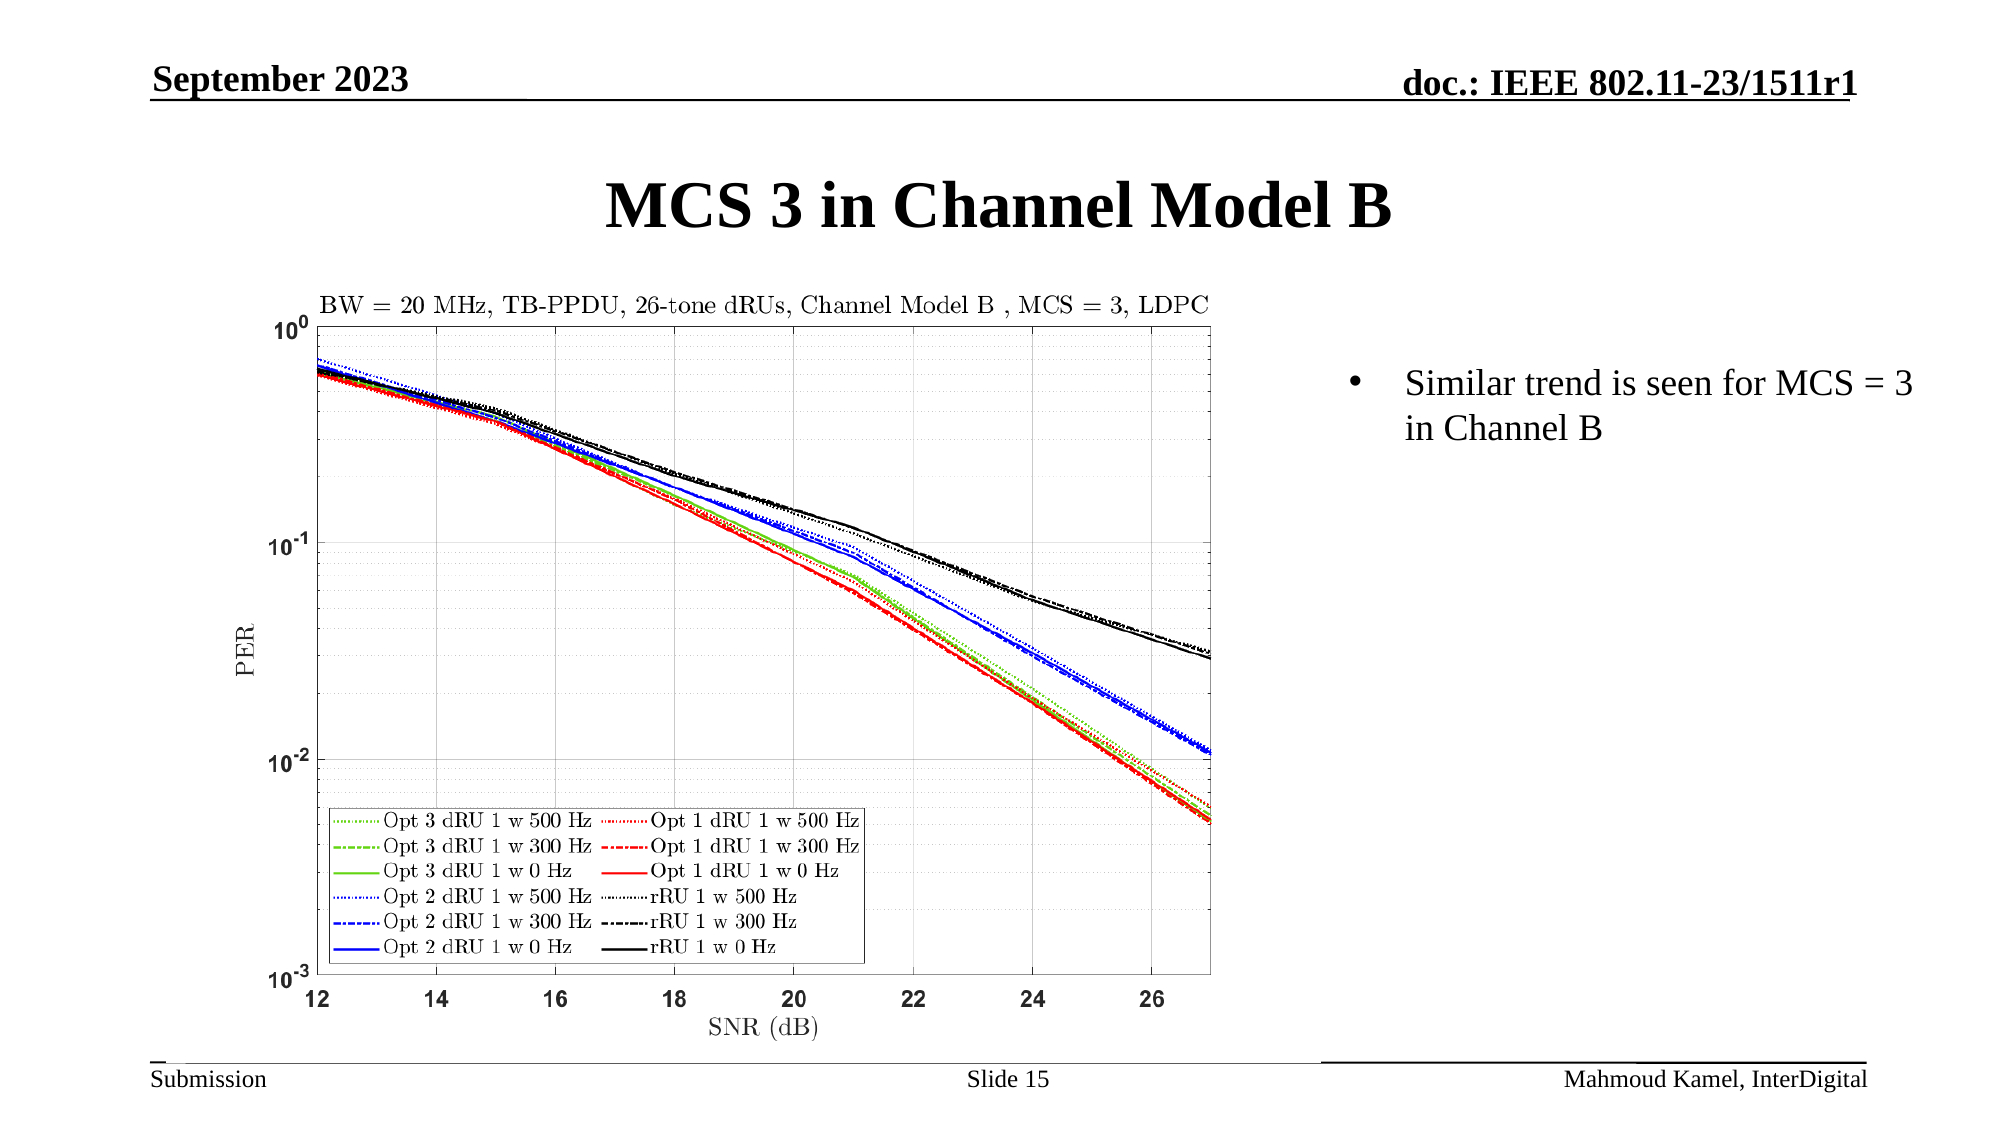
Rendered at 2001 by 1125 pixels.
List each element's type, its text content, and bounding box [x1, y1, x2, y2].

text_box Similar trend is seen for MCS = 3 in Channel B [1333, 350, 1936, 923]
title MCS 3 in Channel Model B [149, 112, 1851, 288]
footer Mahmoud Kamel, InterDigital [1171, 1061, 1869, 1093]
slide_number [152, 54, 563, 100]
slide_number Slide 15 [950, 1071, 1067, 1123]
picture [166, 266, 1321, 1063]
